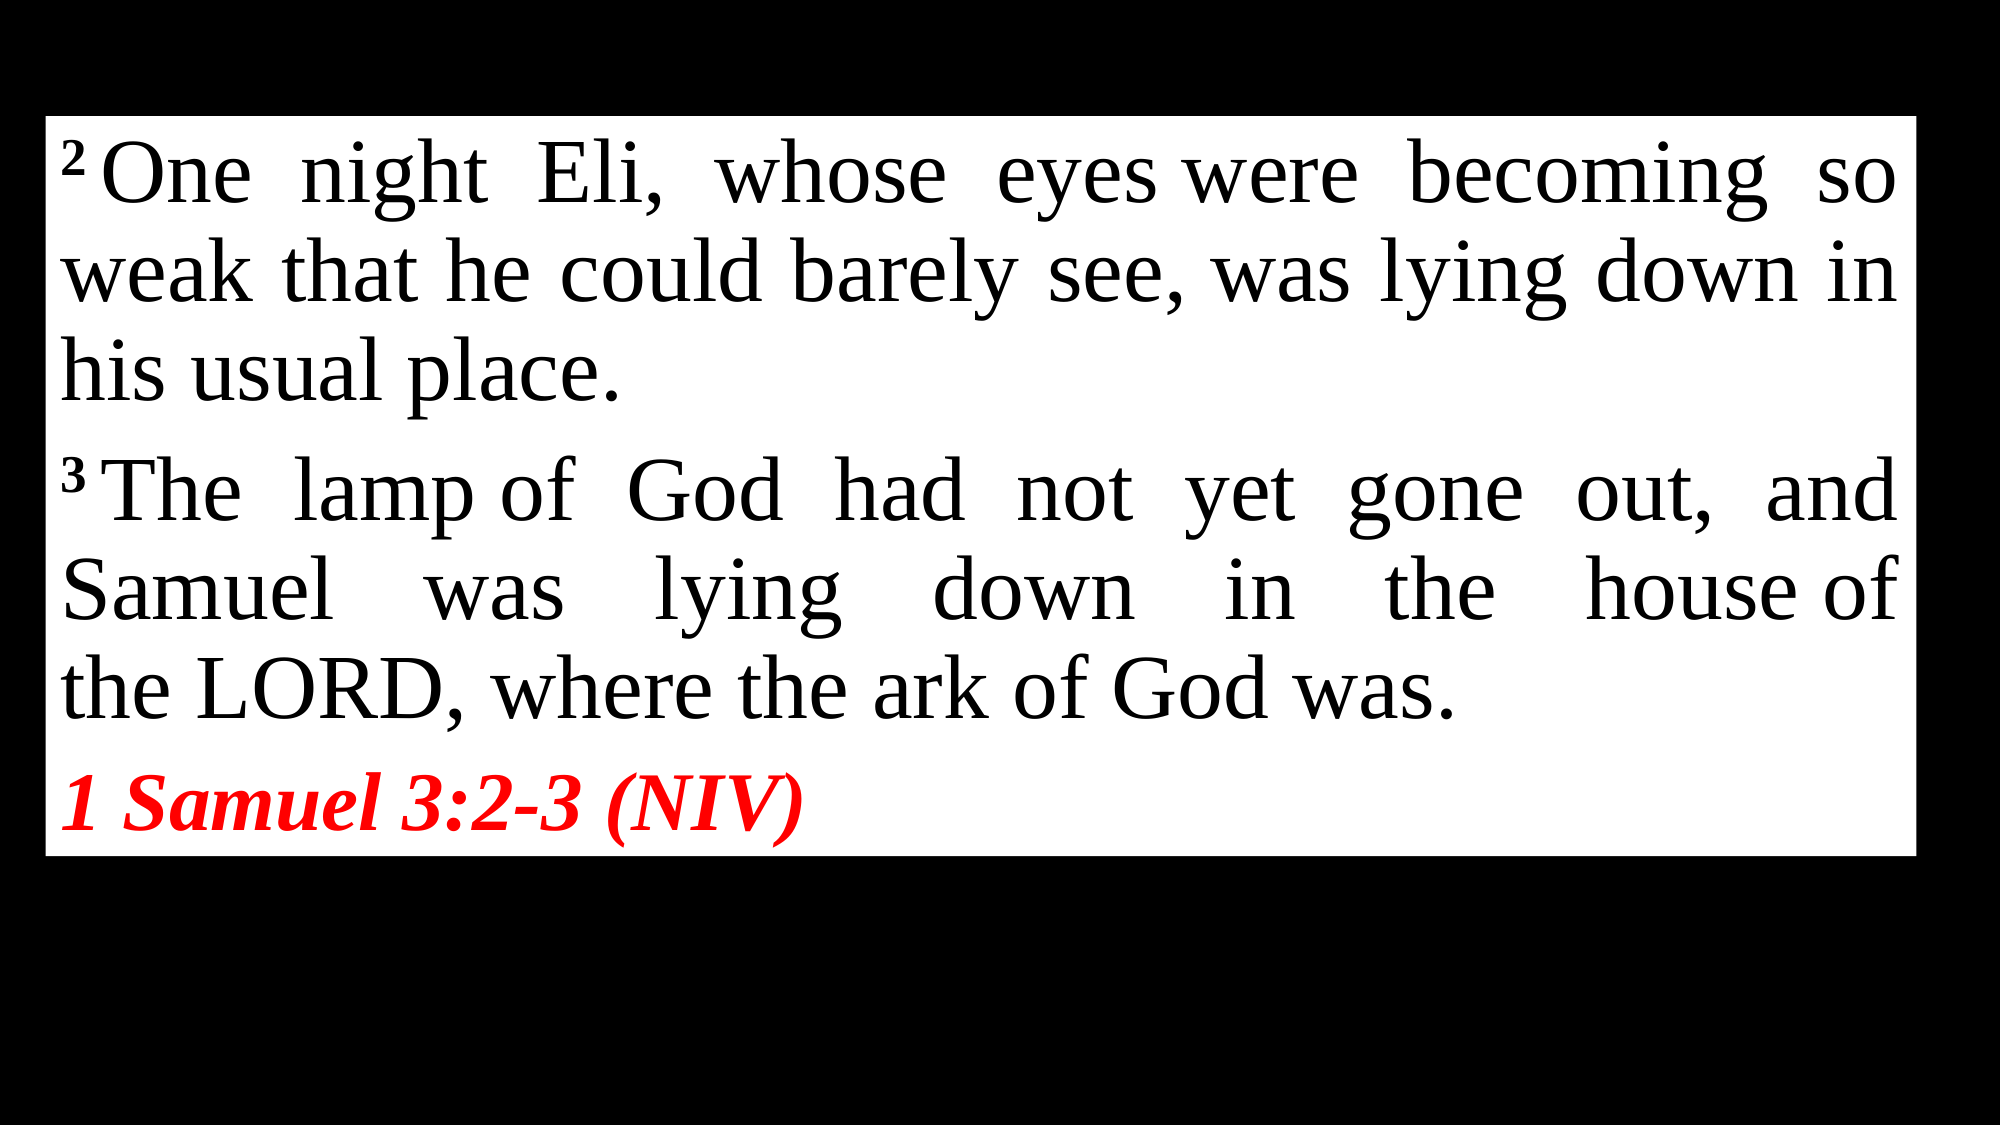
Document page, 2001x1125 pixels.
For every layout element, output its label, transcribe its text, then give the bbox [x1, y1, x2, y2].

text_box 2 One night Eli, whose eyes were becoming so weak that he could barely see, was lying down in his usual place. 3 The lamp of God had not yet gone out, and Samuel was lying down in the house of the LORD, where the ark of God was. 1 Samuel 3:2-3 (NIV) [45, 116, 1917, 857]
